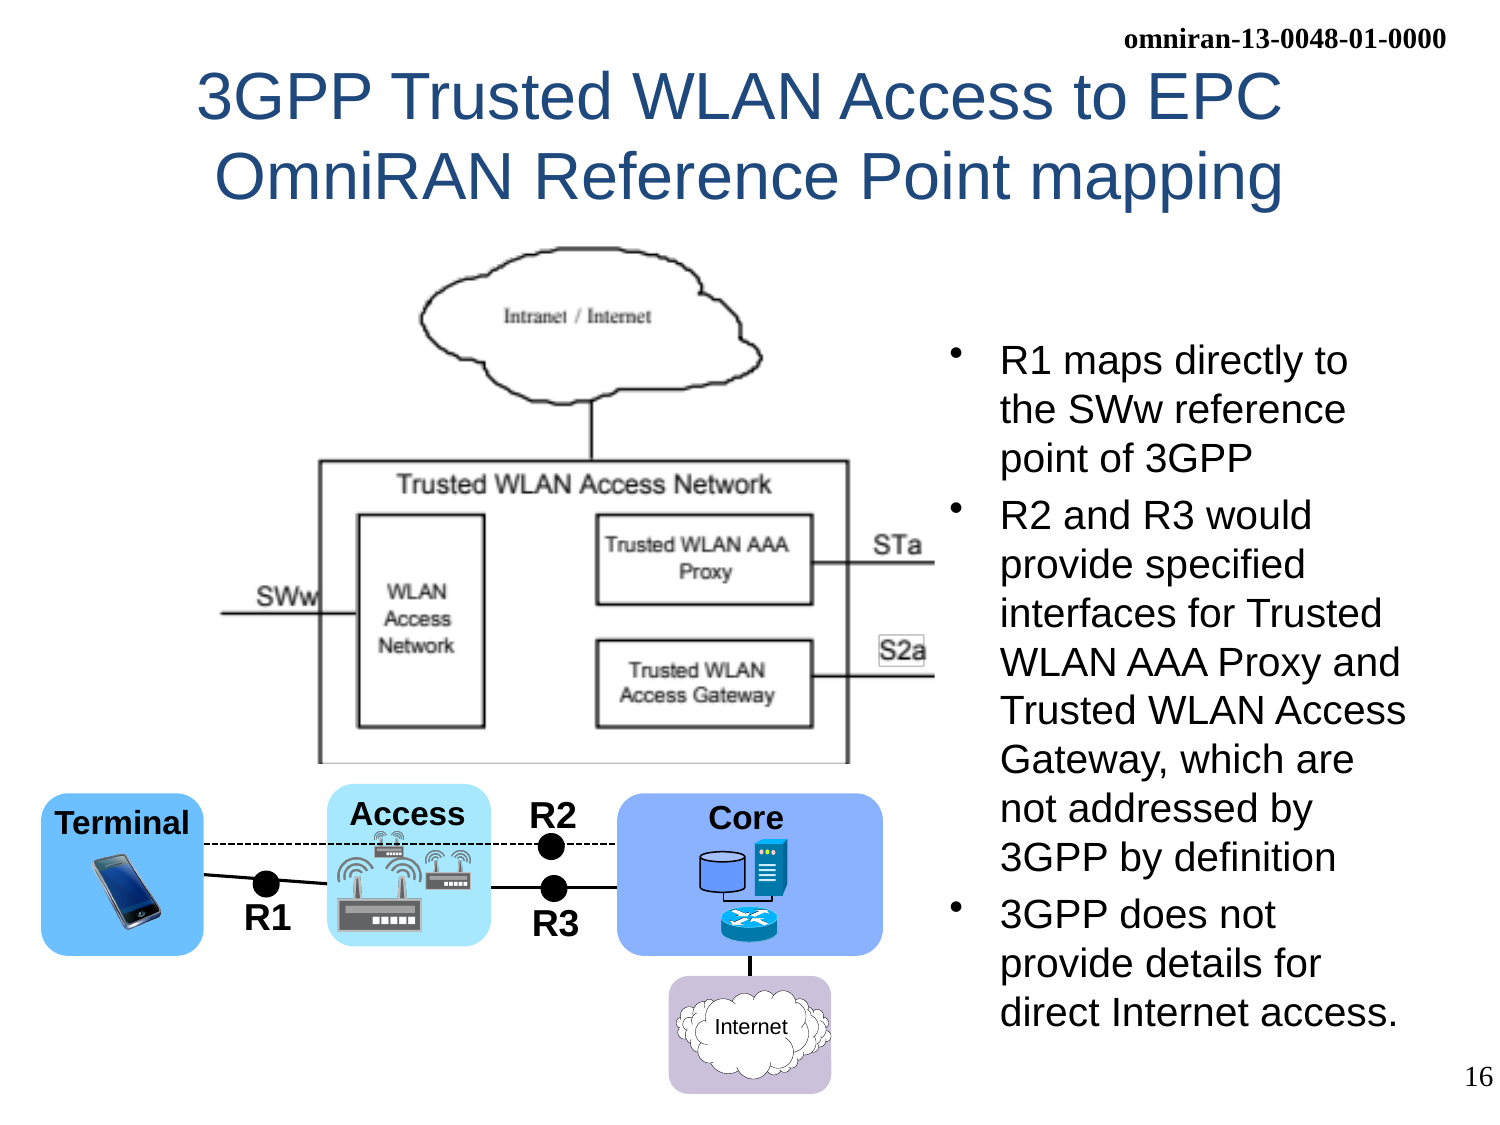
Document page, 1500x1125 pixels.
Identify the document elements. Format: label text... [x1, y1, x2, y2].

picture [732, 919, 746, 925]
title 3GPP Trusted WLAN Access to EPC OmniRAN Reference Point mapping [75, 45, 1425, 233]
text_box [228, 871, 308, 947]
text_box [699, 838, 788, 902]
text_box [218, 244, 983, 764]
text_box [675, 990, 832, 1080]
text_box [40, 793, 204, 957]
text_box [617, 793, 883, 956]
picture [752, 919, 766, 925]
text_box R2 [514, 783, 592, 843]
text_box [326, 783, 492, 843]
text_box [540, 853, 562, 860]
text_box Core [676, 801, 817, 944]
picture [734, 911, 747, 916]
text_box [516, 875, 596, 952]
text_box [326, 853, 492, 947]
list R1 maps directly to the SWw reference point of 3GPP R2 and R3 would provide specified interfaces for Trusted WLAN AAA Proxy and Trusted WLAN Access Gateway, which are not addressed by 3GPP by definition 3GPP does not provide details for direct Internet access. [934, 326, 1425, 1072]
text_box [668, 975, 830, 1094]
picture [720, 906, 780, 944]
